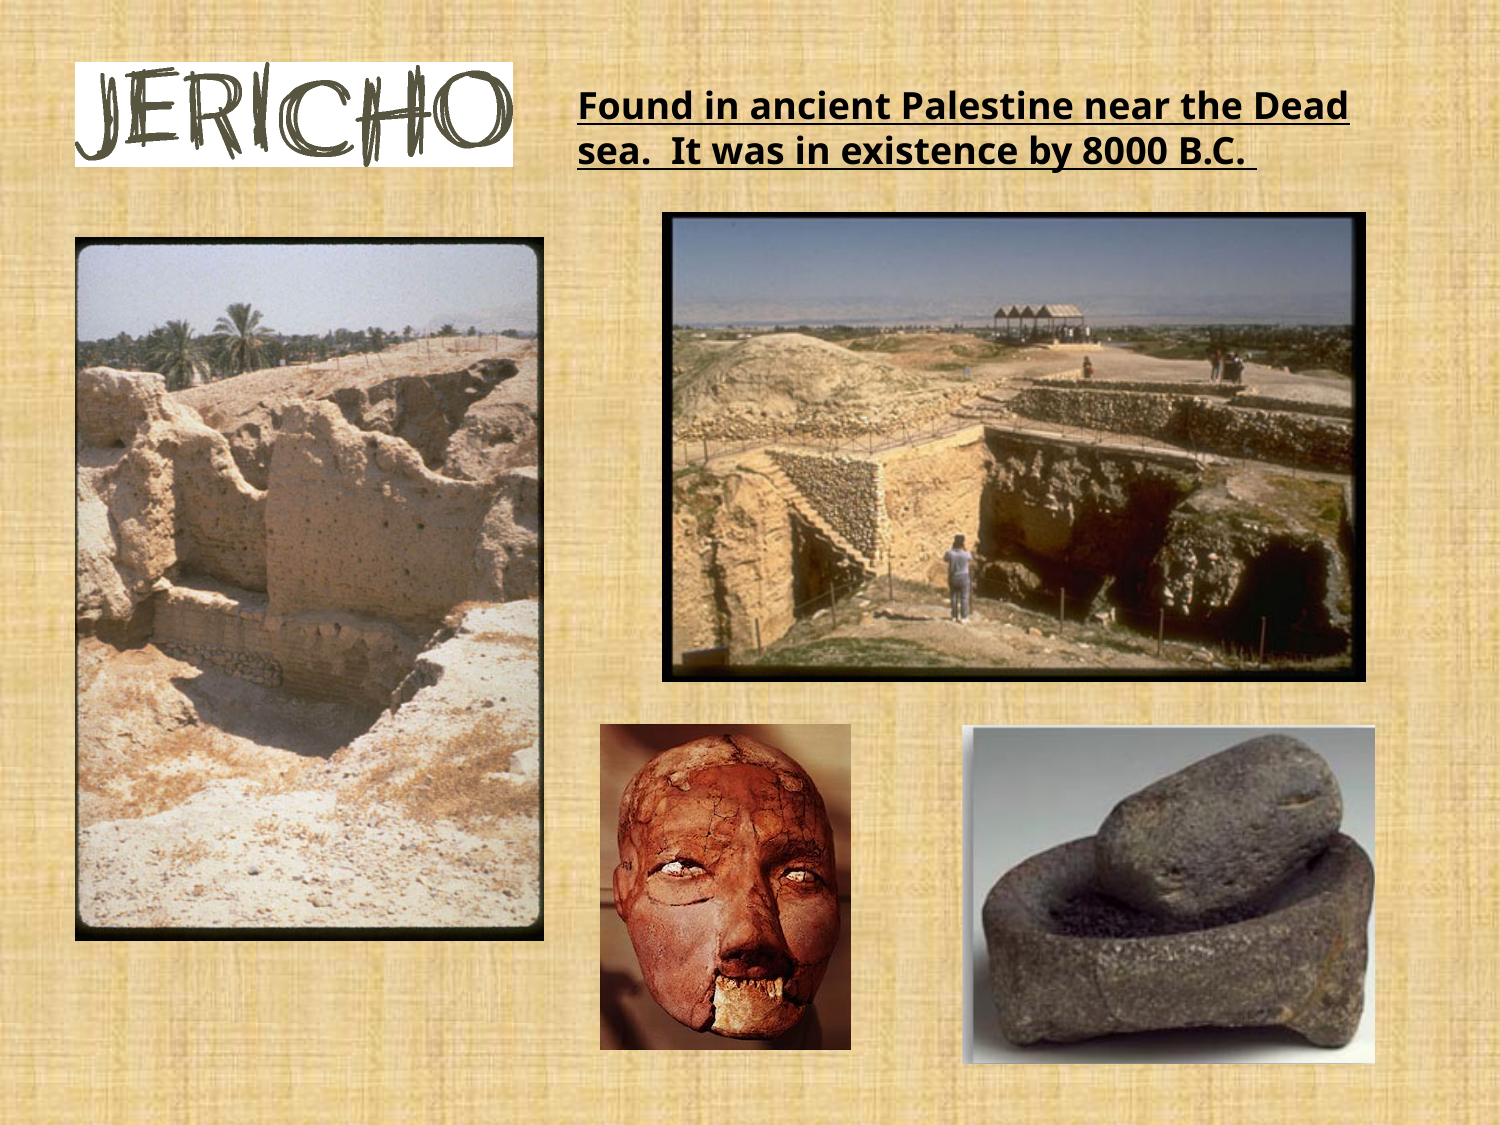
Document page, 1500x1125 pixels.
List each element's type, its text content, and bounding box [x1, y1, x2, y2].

text_box Found in ancient Palestine near the Dead sea. It was in existence by 8000 B.C. [562, 74, 1438, 180]
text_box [74, 62, 513, 167]
picture [0, 0, 1500, 1125]
